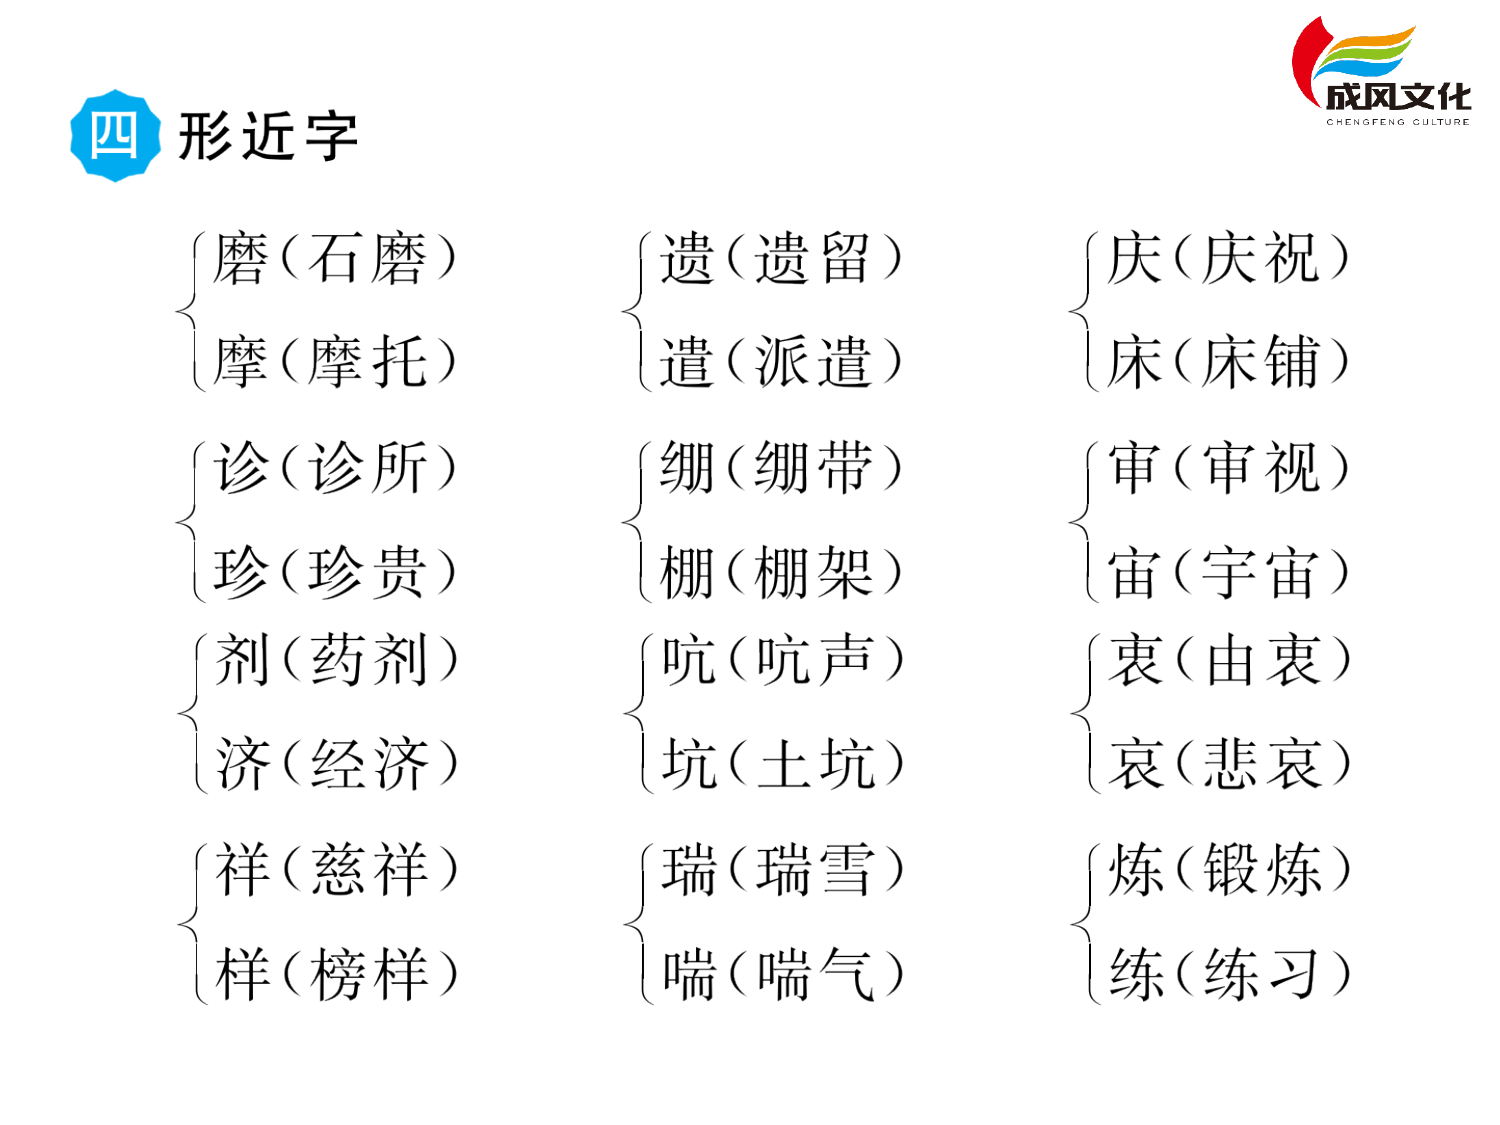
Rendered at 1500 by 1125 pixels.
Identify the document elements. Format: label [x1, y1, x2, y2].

picture [64, 0, 1500, 1036]
